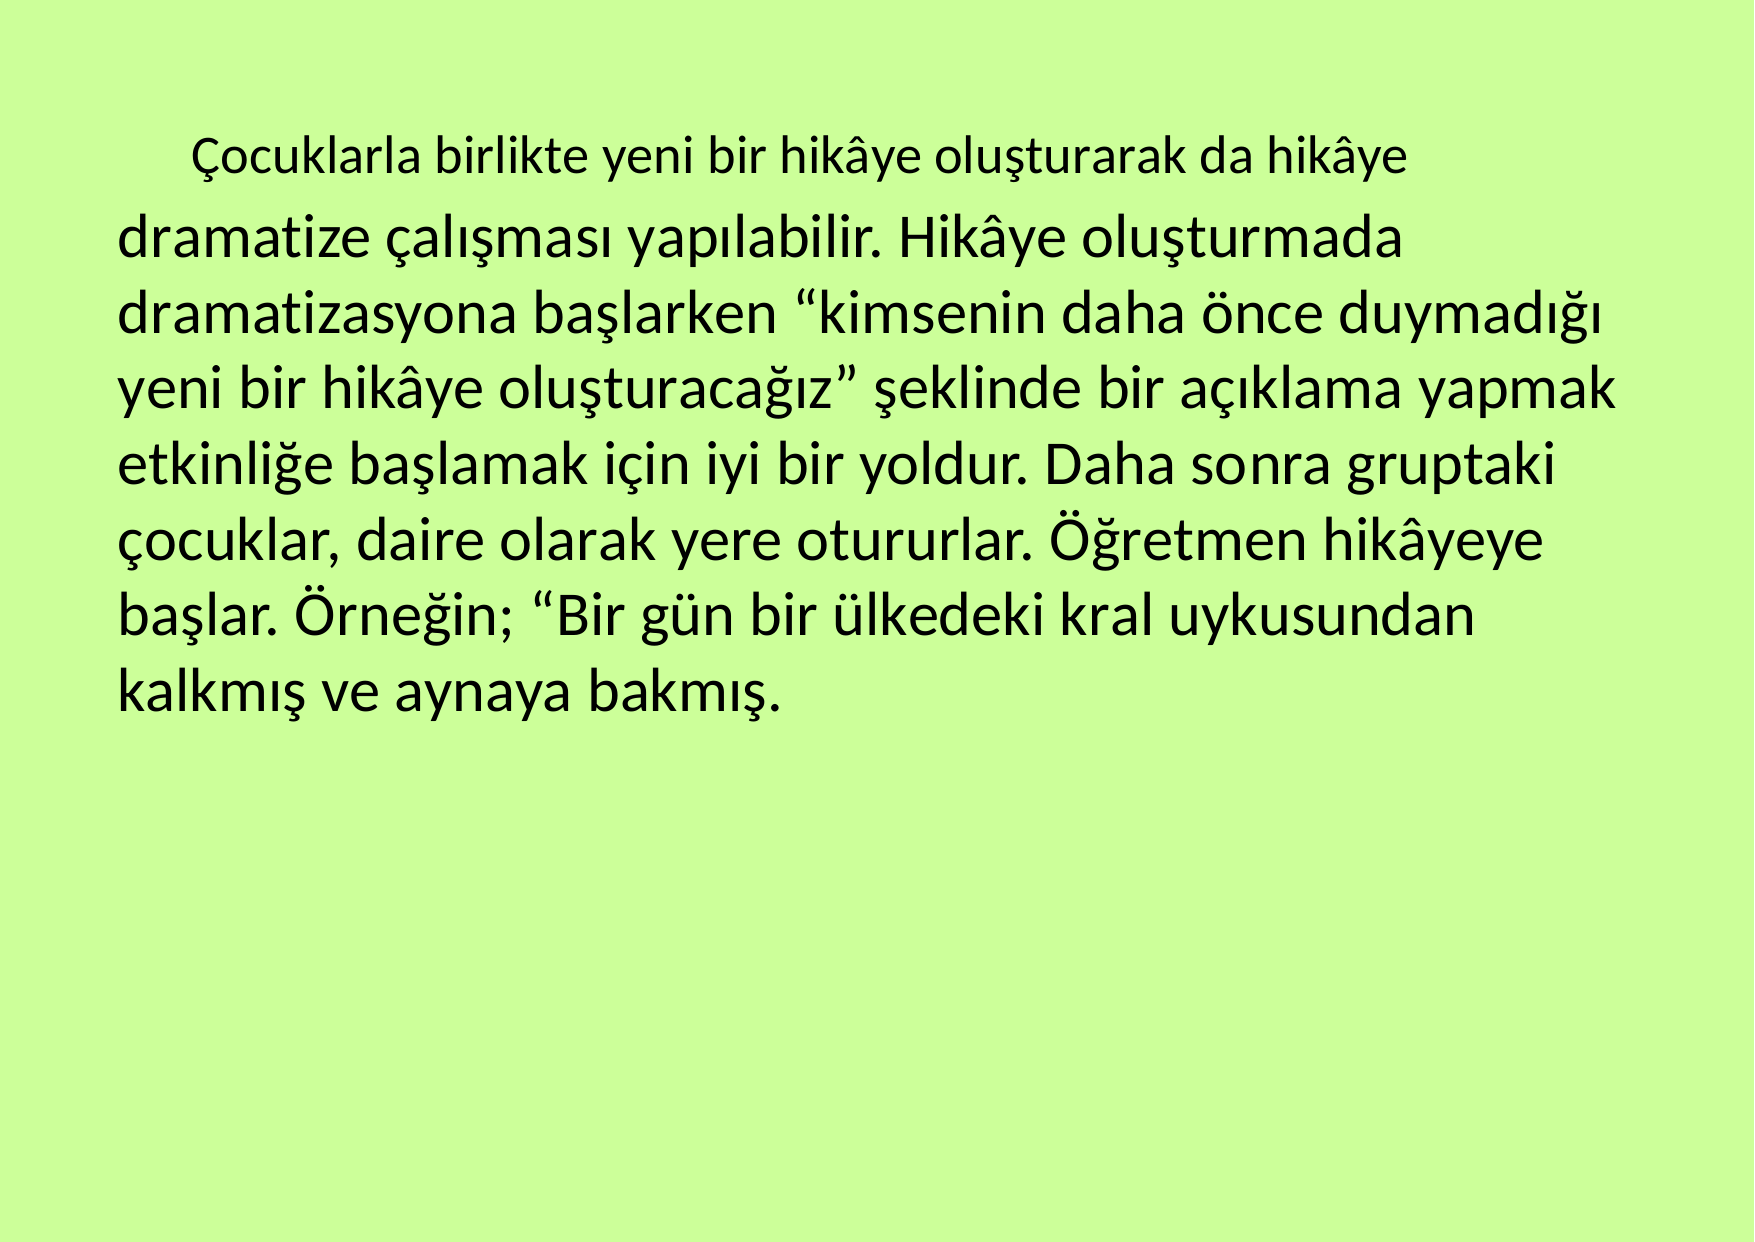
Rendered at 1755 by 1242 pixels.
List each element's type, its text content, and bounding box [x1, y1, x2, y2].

text_box Çocuklarla birlikte yeni bir hikâye oluşturarak da hikâye dramatize çalışması yapılabilir. Hikâye oluşturmada dramatizasyona başlarken “kimsenin daha önce duymadığı yeni bir hikâye oluşturacağız” şeklinde bir açıklama yapmak etkinliğe başlamak için iyi bir yoldur. Daha sonra gruptaki çocuklar, daire olarak yere otururlar. Öğretmen hikâyeye başlar. Örneğin; “Bir gün bir ülkedeki kral uykusundan kalkmış ve aynaya bakmış. [115, 128, 1630, 730]
